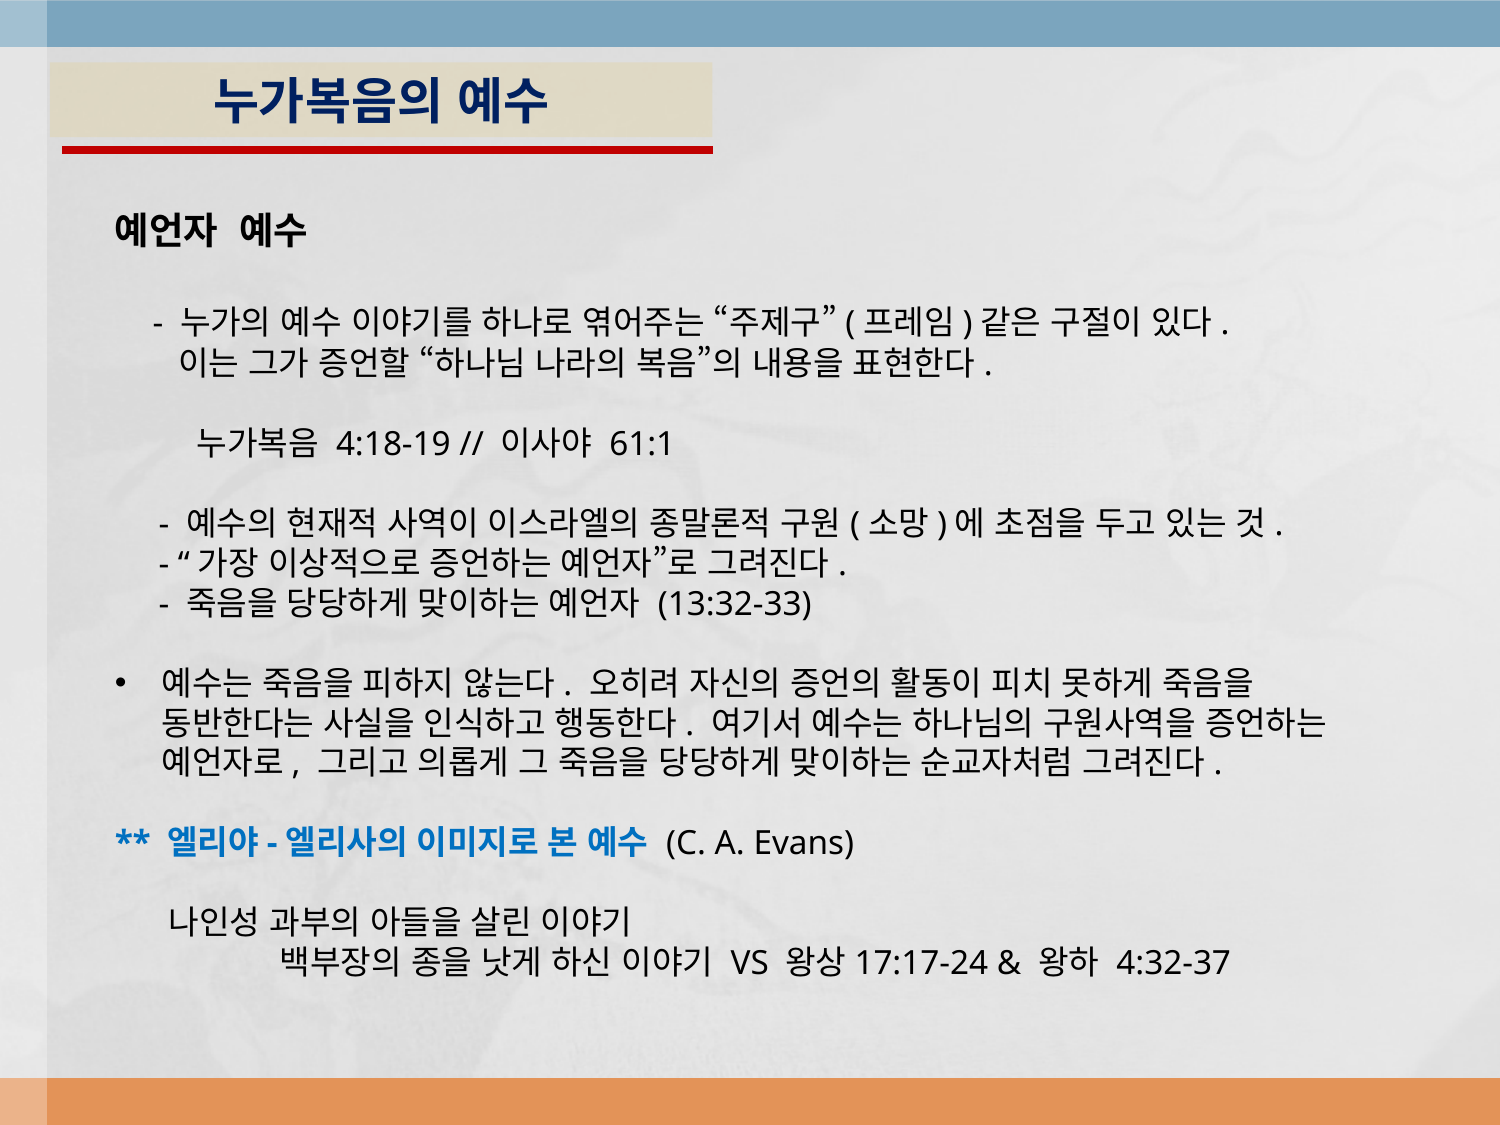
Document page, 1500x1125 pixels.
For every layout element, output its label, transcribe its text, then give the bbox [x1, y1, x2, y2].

text_box 예언자 예수 - 누가의 예수 이야기를 하나로 엮어주는 “주제구”(프레임)같은 구절이 있다. 이는 그가 증언할 “하나님 나라의 복음”의 내용을 표현한다. 누가복음 4:18-19 // 이사야 61:1 - 예수의 현재적 사역이 이스라엘의 종말론적 구원(소망)에 초점을 두고 있는 것. - “가장 이상적으로 증언하는 예언자”로 그려진다. - 죽음을 당당하게 맞이하는 예언자 (13:32-33) 예수는 죽음을 피하지 않는다. 오히려 자신의 증언의 활동이 피치 못하게 죽음을 동반한다는 사실을 인식하고 행동한다. 여기서 예수는 하나님의 구원사역을 증언하는 예언자로, 그리고 의롭게 그 죽음을 당당하게 맞이하는 순교자처럼 그려진다. ** 엘리야-엘리사의 이미지로 본 예수 (C. A. Evans) 나인성 과부의 아들을 살린 이야기 백부장의 종을 낫게 하신 이야기 VS 왕상17:17-24 & 왕하 4:32-37 [99, 199, 1413, 1124]
text_box 누가복음의 예수 [49, 62, 713, 138]
